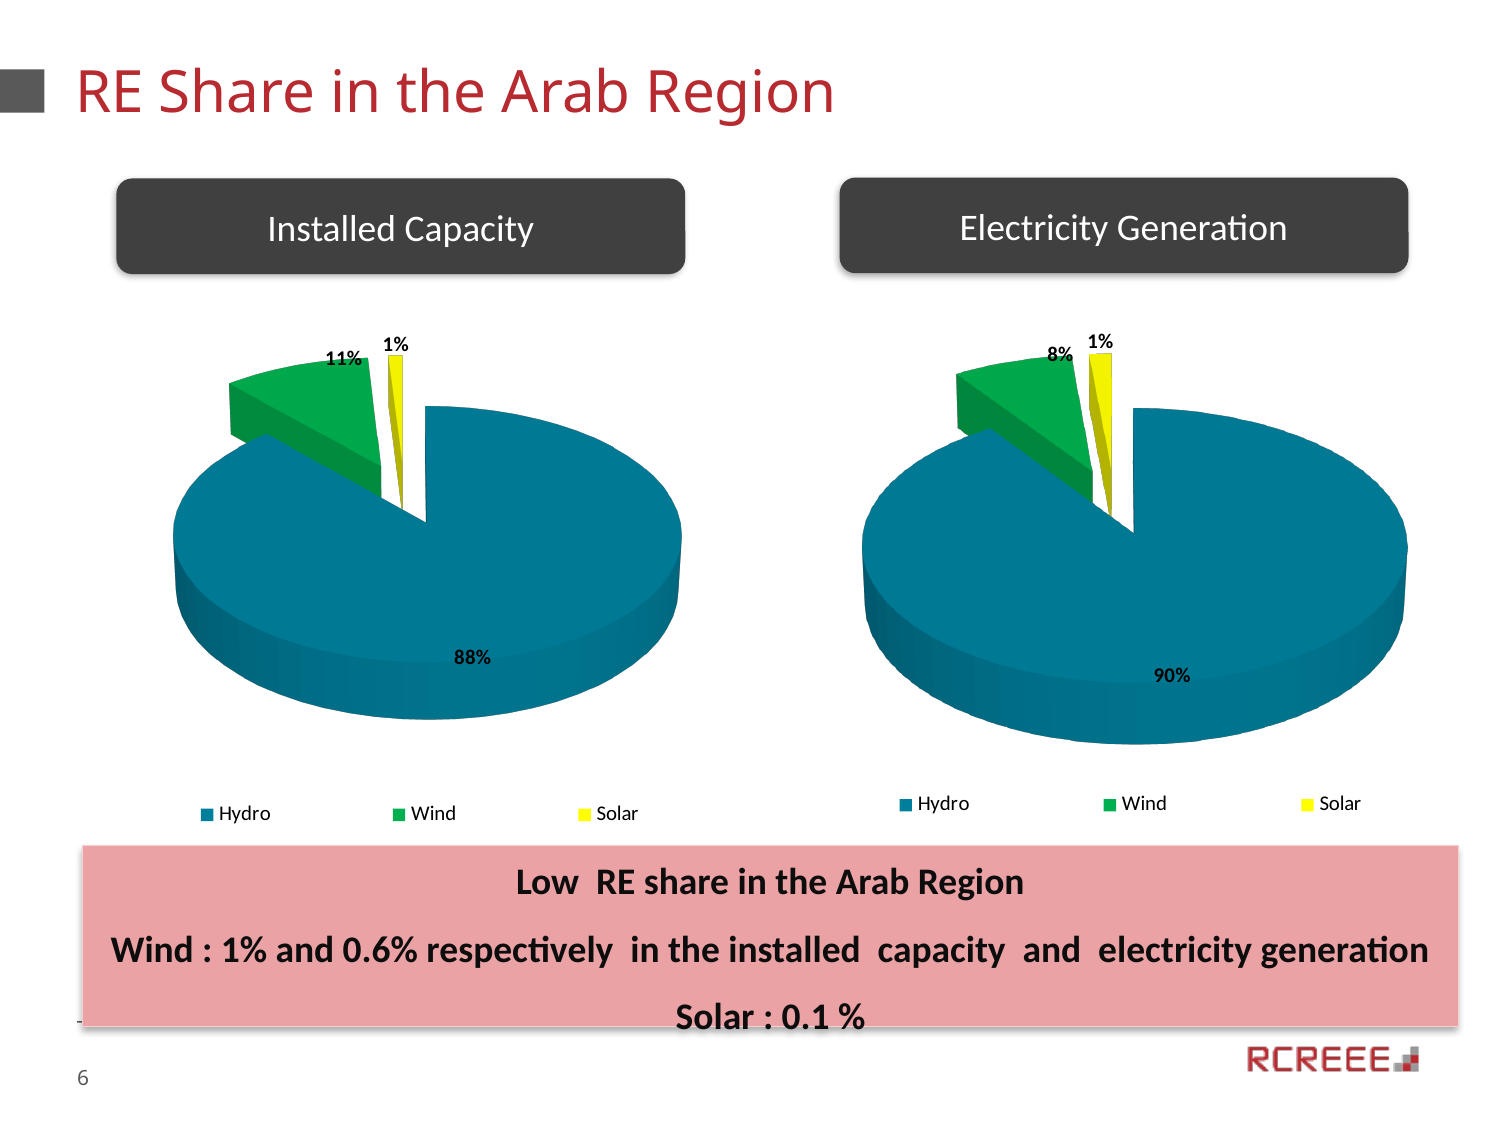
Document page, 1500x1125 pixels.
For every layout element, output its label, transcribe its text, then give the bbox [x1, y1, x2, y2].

text_box Installed Capacity [116, 178, 686, 275]
picture [1245, 1044, 1422, 1078]
chart [33, 294, 1500, 852]
text_box Low RE share in the Arab Region Wind : 1% and 0.6% respectively in the installed capacity and electricity generation Solar : 0.1 % [82, 847, 1459, 1027]
text_box Electricity Generation [839, 177, 1409, 274]
title RE Share in the Arab Region [75, 46, 1425, 192]
